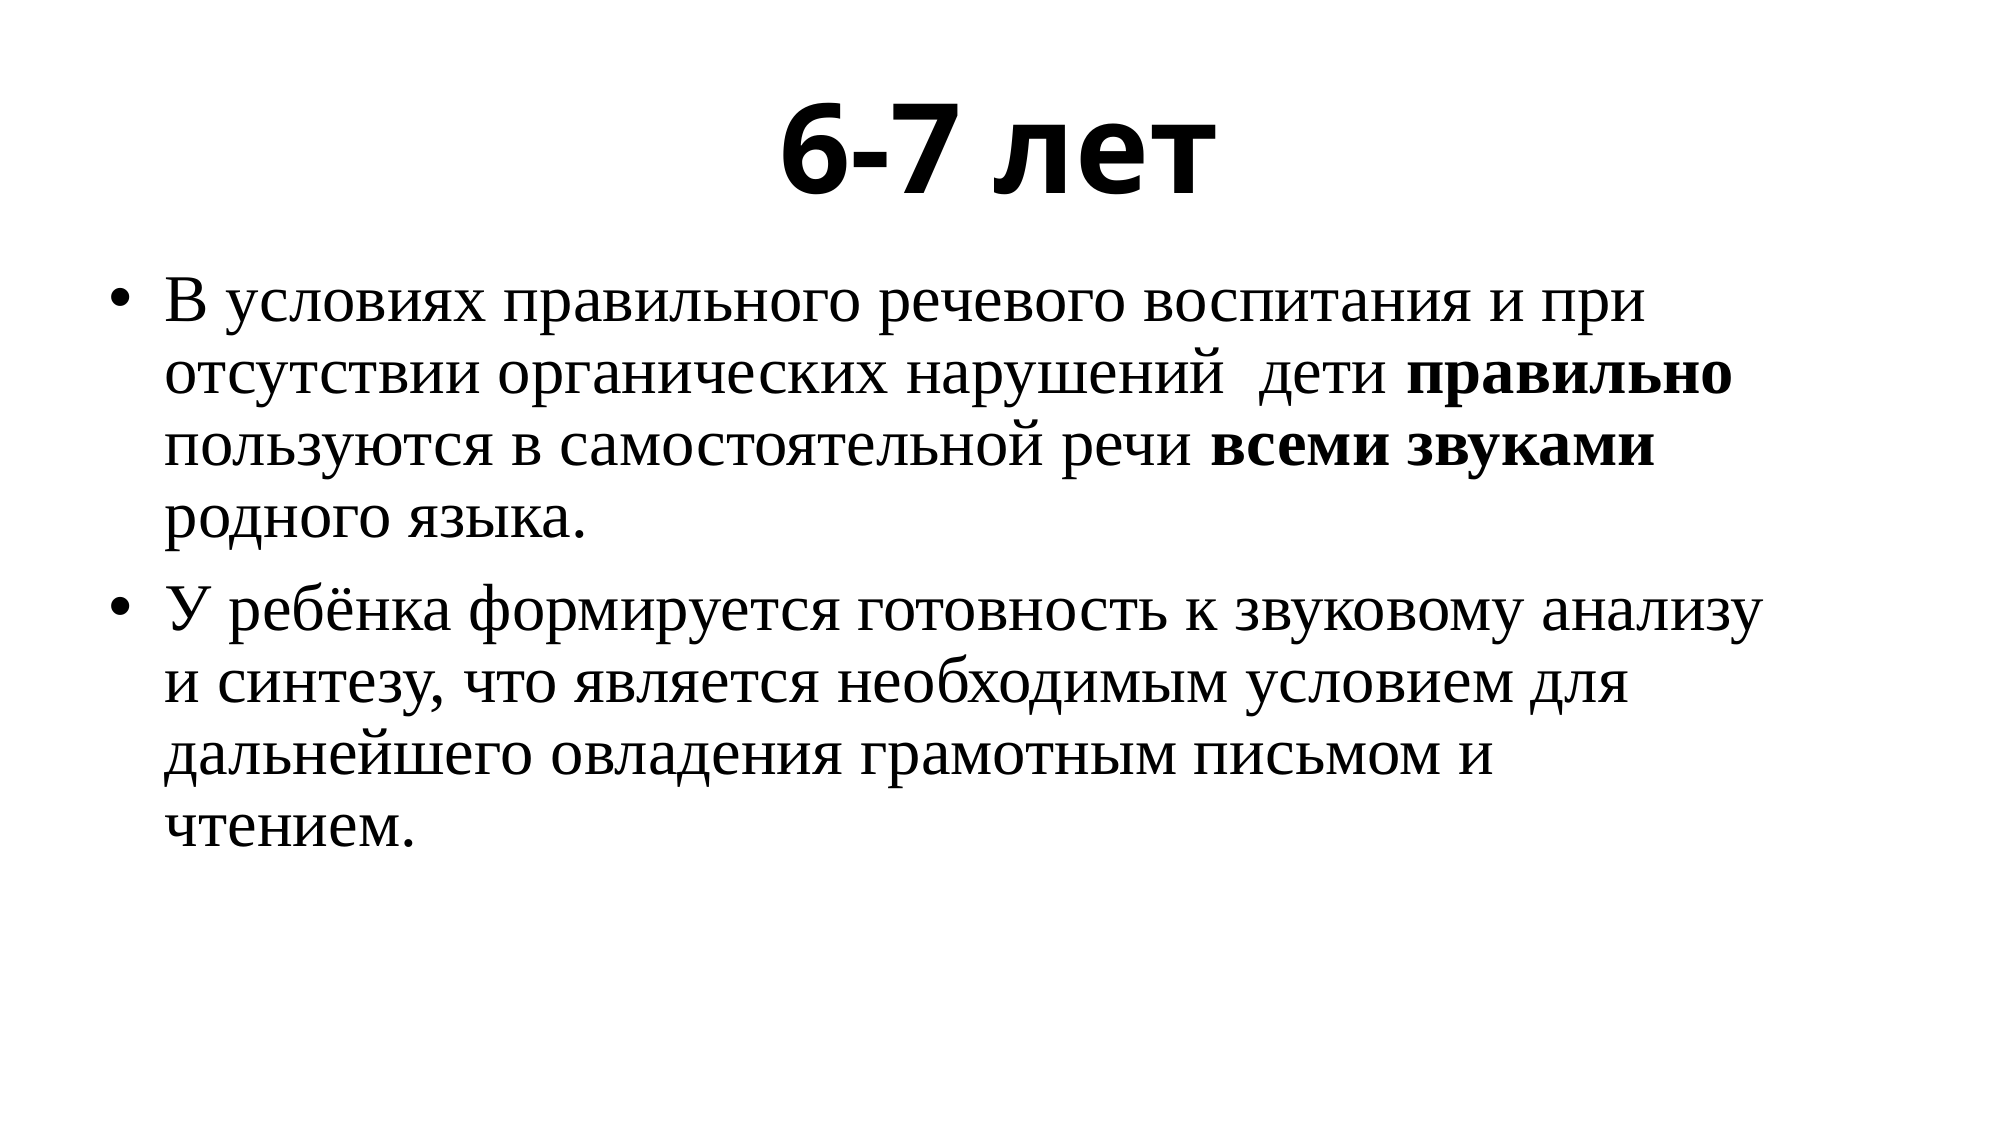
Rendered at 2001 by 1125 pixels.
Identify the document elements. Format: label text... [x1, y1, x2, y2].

list В условиях правильного речевого воспитания и при отсутствии органических нарушений дети правильно пользуются в самостоятельной речи всеми звуками родного языка. У ребёнка формируется готовность к звуковому анализу и синтезу, что является необходимым условием для дальнейшего овладения грамотным письмом и чтением. [93, 256, 1819, 981]
title 6-7 лет [136, 75, 1862, 229]
